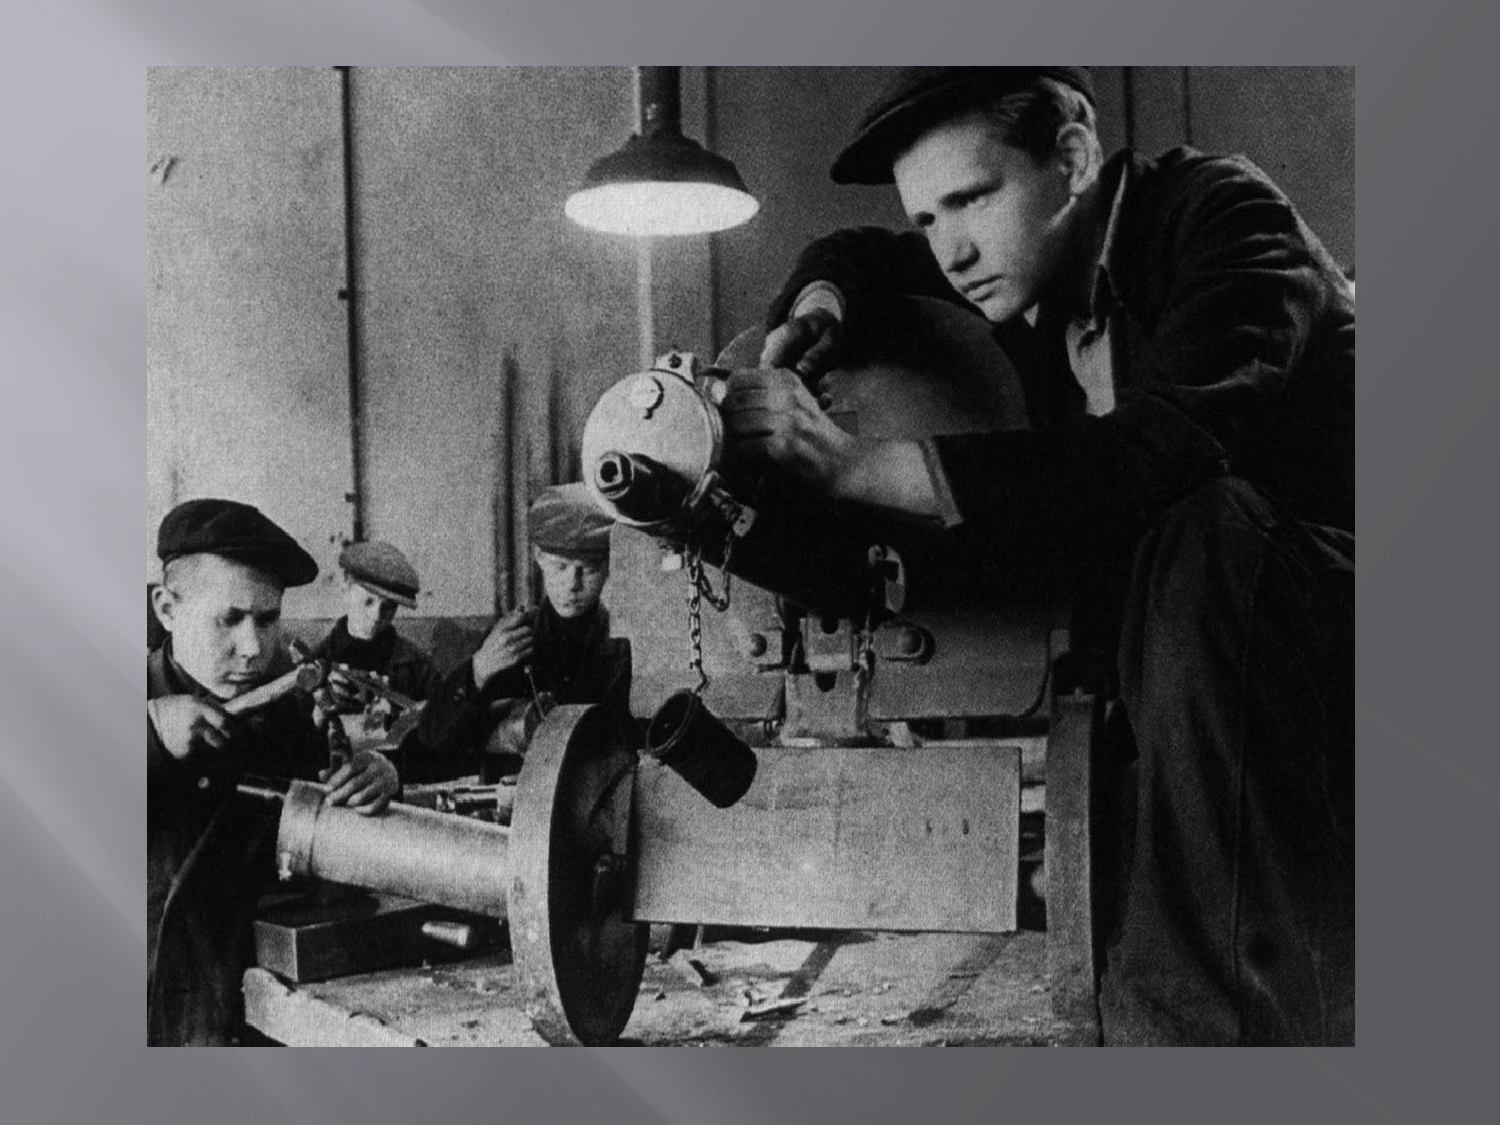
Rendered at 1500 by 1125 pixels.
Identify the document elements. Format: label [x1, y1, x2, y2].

picture [147, 66, 1355, 1047]
